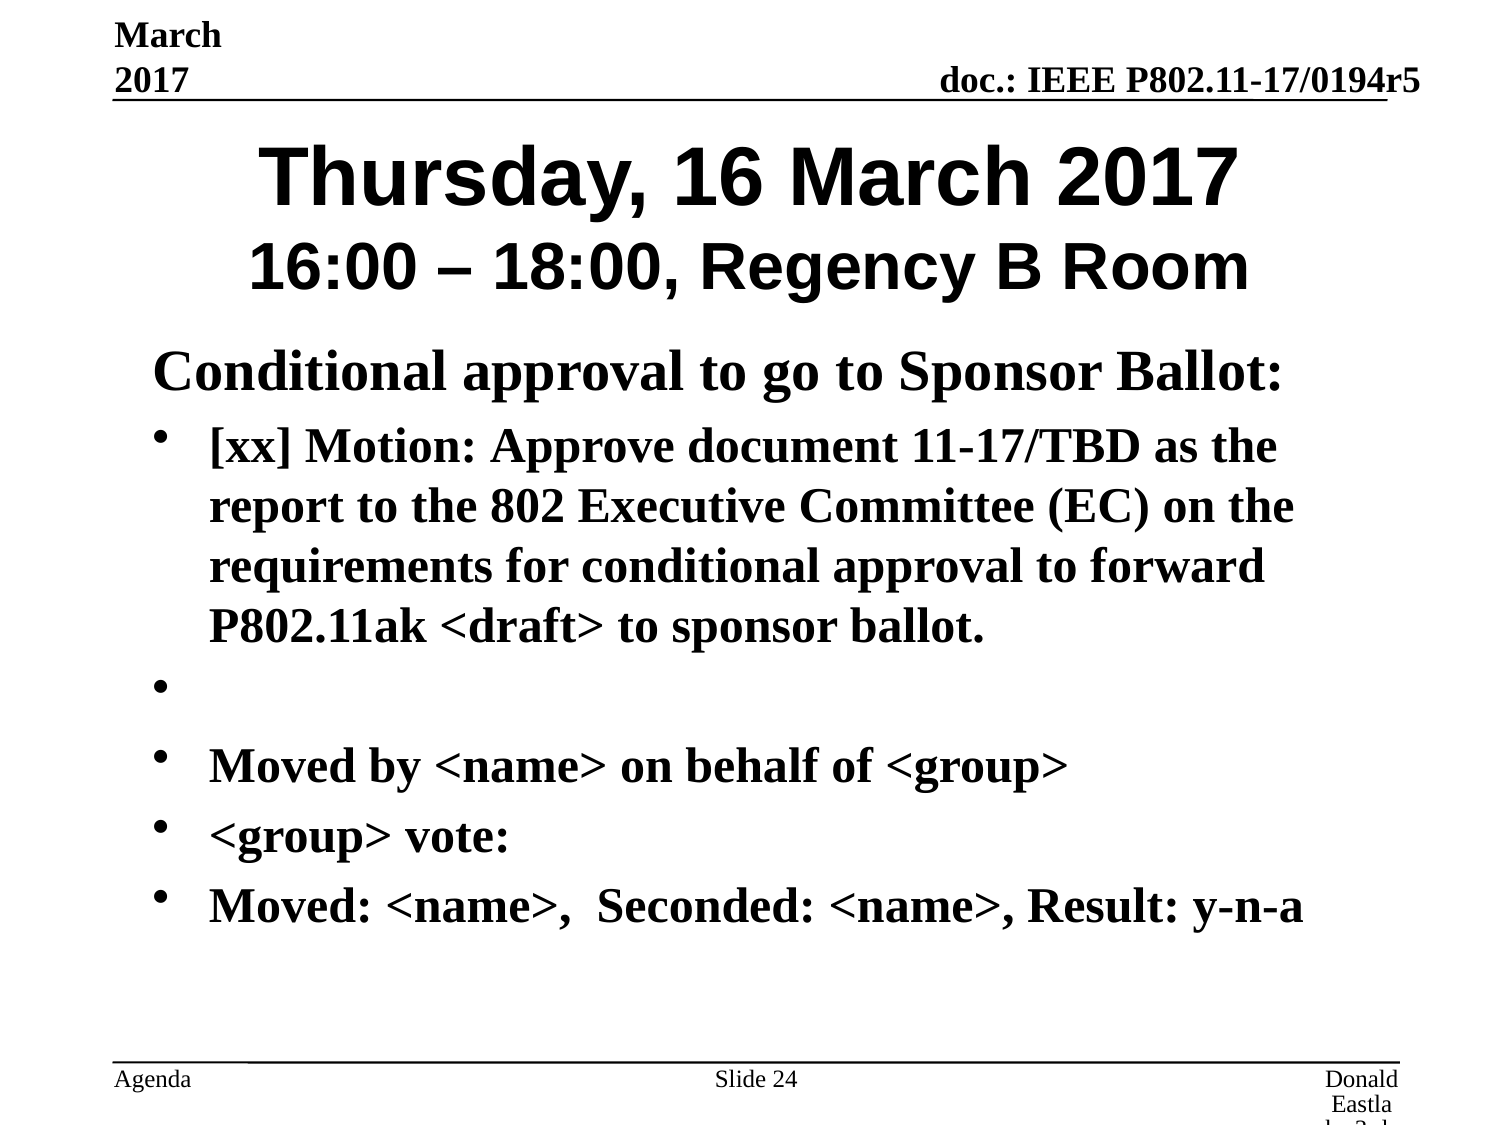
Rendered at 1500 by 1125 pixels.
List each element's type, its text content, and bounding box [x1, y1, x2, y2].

footer Donald Eastlake 3rd, Huawei Technologies [1325, 1062, 1402, 1093]
title Thursday, 16 March 2017 16:00 – 18:00, Regency B Room [112, 112, 1388, 313]
list Conditional approval to go to Sponsor Ballot: [xx] Motion: Approve document 11-17/TBD as the report to the 802 Executive Committee (EC) on the requirements for conditional approval to forward P802.11ak <draft> to sponsor ballot. Moved by <name> on behalf of <group> <group> vote: Moved: <name>, Seconded: <name>, Result: y-n-a [137, 324, 1388, 1063]
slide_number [114, 54, 290, 100]
slide_number Slide 24 [712, 1063, 800, 1093]
